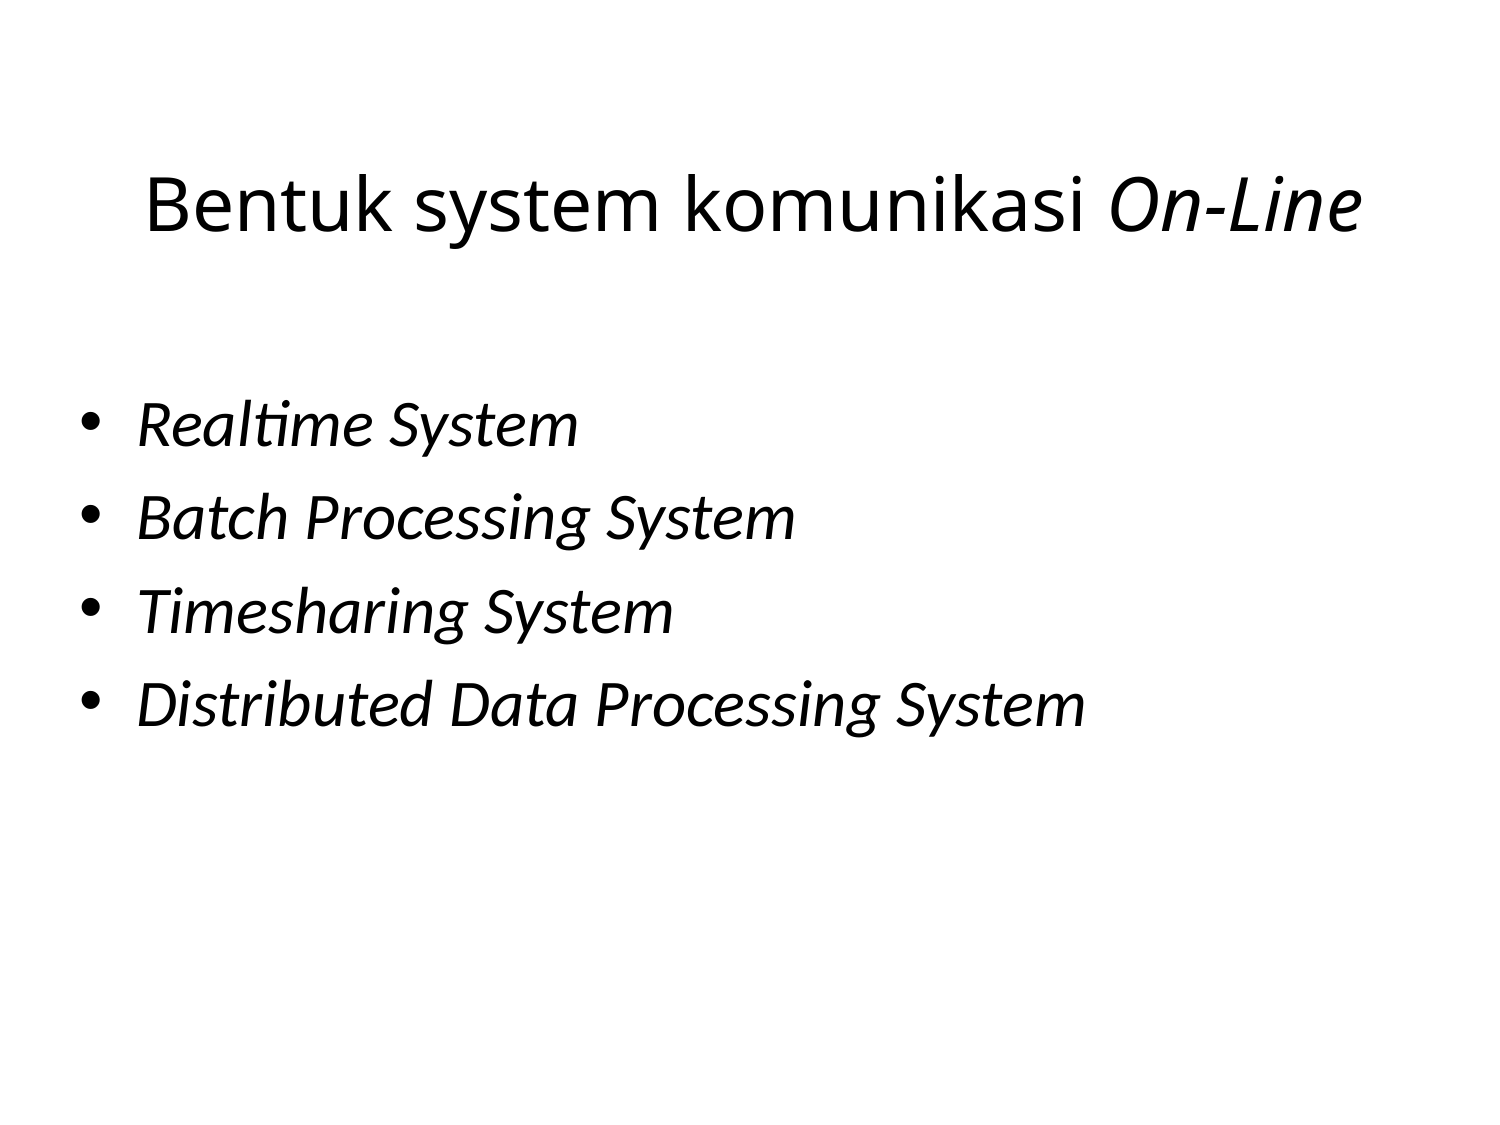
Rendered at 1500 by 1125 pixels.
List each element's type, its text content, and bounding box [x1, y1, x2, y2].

list Realtime System Batch Processing System Timesharing System Distributed Data Processing System [64, 372, 1296, 811]
title Bentuk system komunikasi On-Line [41, 89, 1467, 315]
